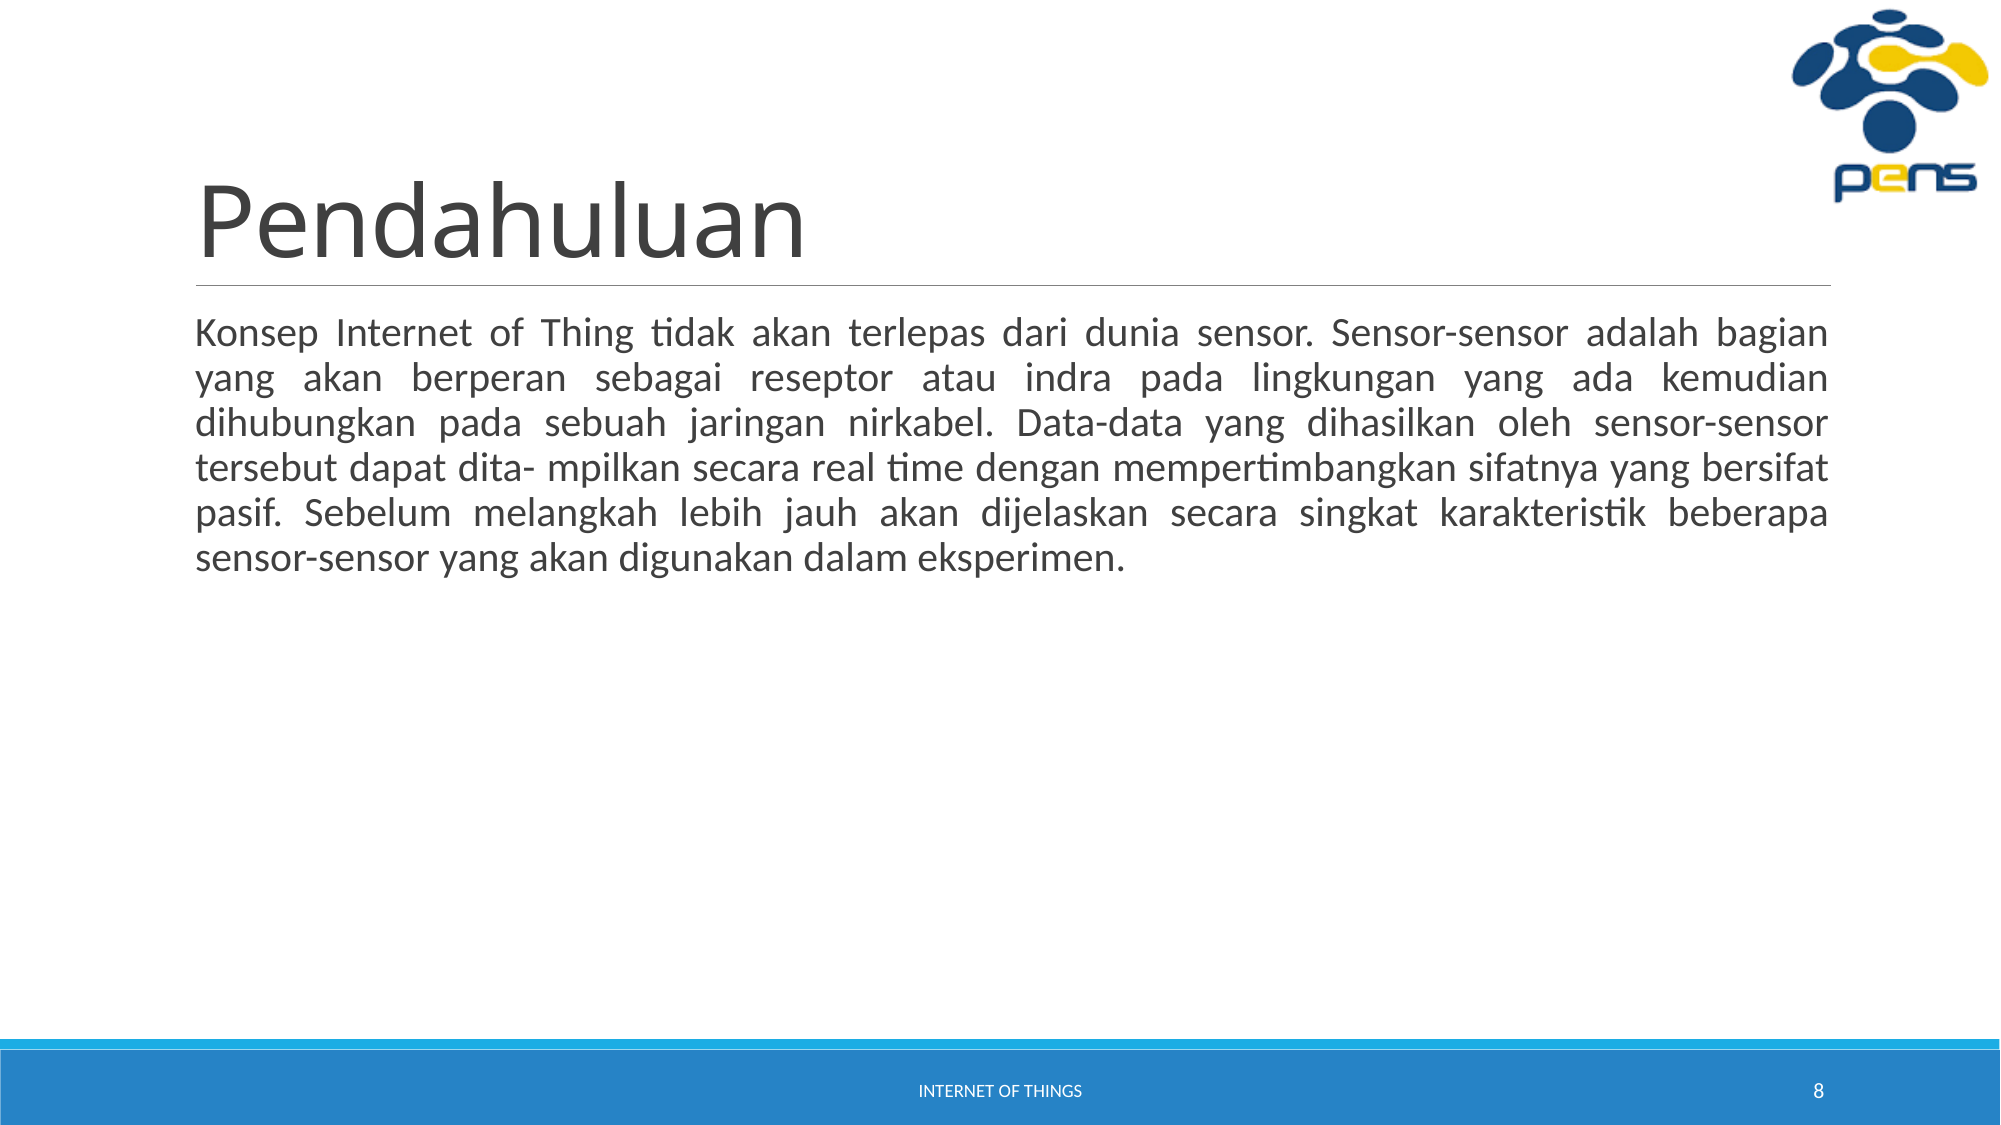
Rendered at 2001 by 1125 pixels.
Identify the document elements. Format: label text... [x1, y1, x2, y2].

slide_number 8 [1624, 1059, 1840, 1120]
footer Internet of Things [604, 1059, 1396, 1120]
list Konsep Internet of Thing tidak akan terlepas dari dunia sensor. Sensor-sensor adalah bagian yang akan berperan sebagai reseptor atau indra pada lingkungan yang ada kemudian dihubungkan pada sebuah jaringan nirkabel. Data-data yang dihasilkan oleh sensor-sensor tersebut dapat dita- mpilkan secara real time dengan mempertimbangkan sifatnya yang bersifat pasif. Sebelum melangkah lebih jauh akan dijelaskan secara singkat karakteristik beberapa sensor-sensor yang akan digunakan dalam eksperimen. [180, 302, 1830, 963]
title Pendahuluan [180, 47, 1830, 285]
picture [1782, 2, 2000, 209]
